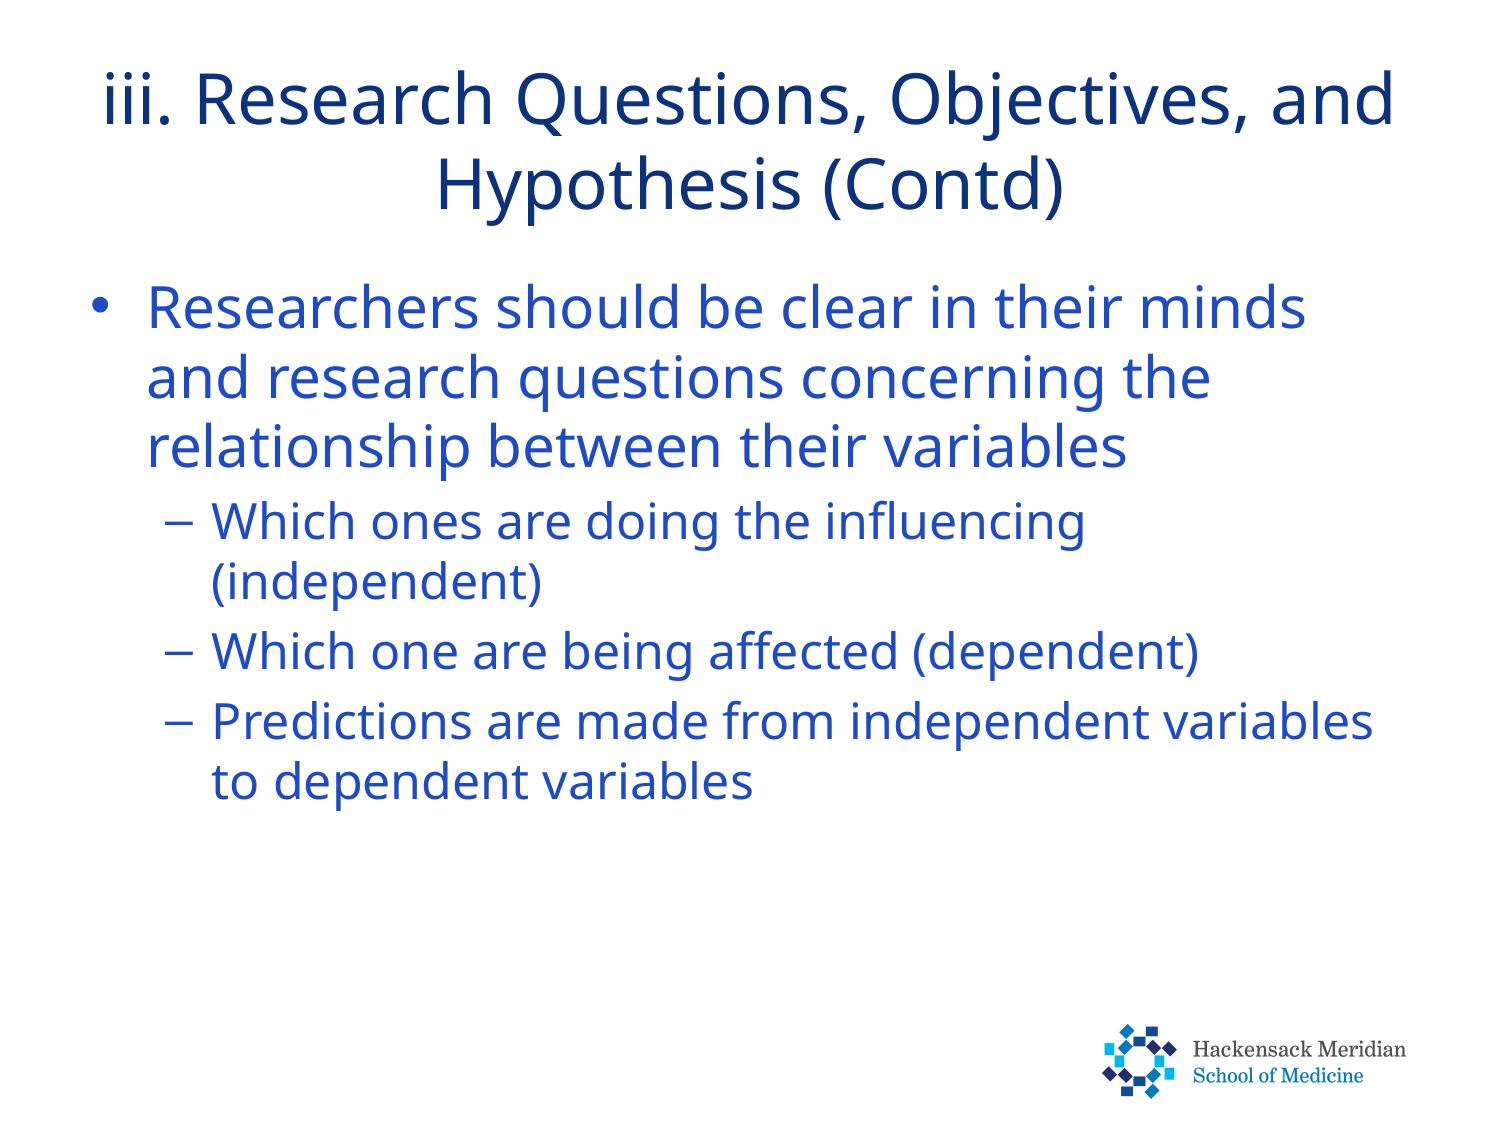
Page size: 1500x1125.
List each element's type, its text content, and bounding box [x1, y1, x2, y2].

title iii. Research Questions, Objectives, and Hypothesis (Contd) [75, 45, 1425, 233]
picture [1086, 1008, 1425, 1125]
list Researchers should be clear in their minds and research questions concerning the relationship between their variables Which ones are doing the influencing (independent) Which one are being affected (dependent) Predictions are made from independent variables to dependent variables [75, 262, 1425, 1005]
